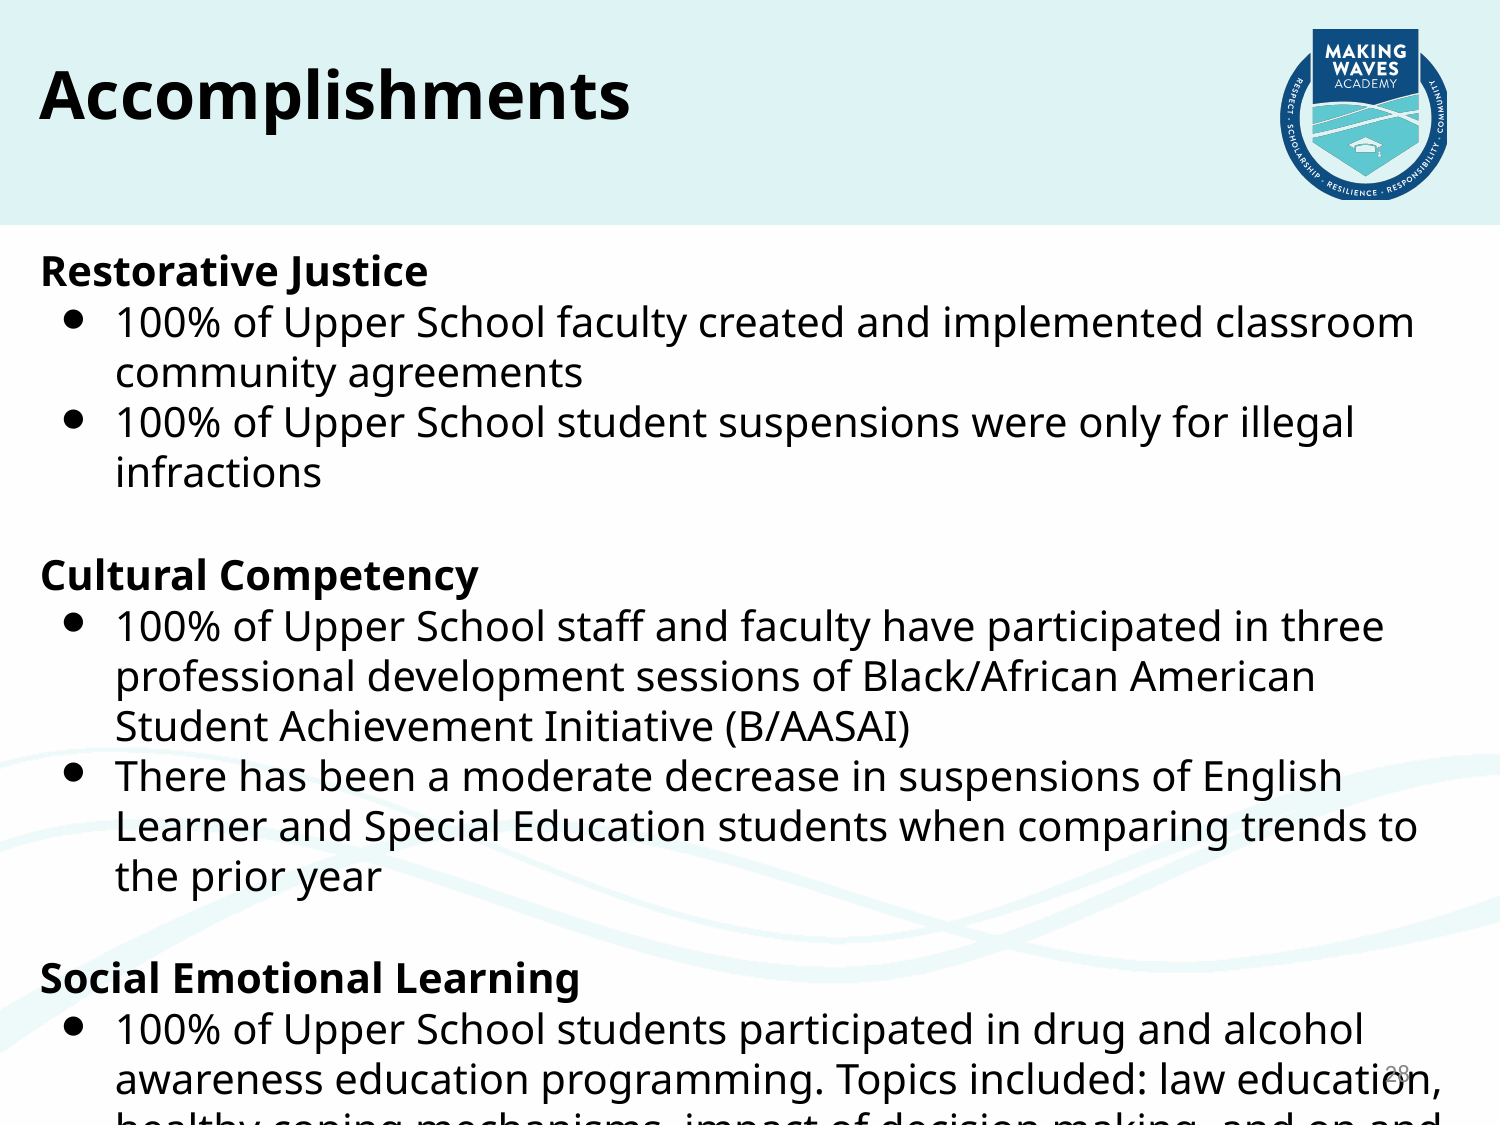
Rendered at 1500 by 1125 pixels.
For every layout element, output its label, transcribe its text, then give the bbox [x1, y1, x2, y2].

title Accomplishments [24, 45, 1288, 194]
picture [0, 0, 1500, 1125]
list Restorative Justice 100% of Upper School faculty created and implemented classroom community agreements 100% of Upper School student suspensions were only for illegal infractions Cultural Competency 100% of Upper School staff and faculty have participated in three professional development sessions of Black/African American Student Achievement Initiative (B/AASAI) There has been a moderate decrease in suspensions of English Learner and Special Education students when comparing trends to the prior year Social Emotional Learning 100% of Upper School students participated in drug and alcohol awareness education programming. Topics included: law education, healthy coping mechanisms, impact of decision making, and on and off campus resources [24, 237, 1475, 1090]
slide_number 28 [1074, 1042, 1425, 1103]
